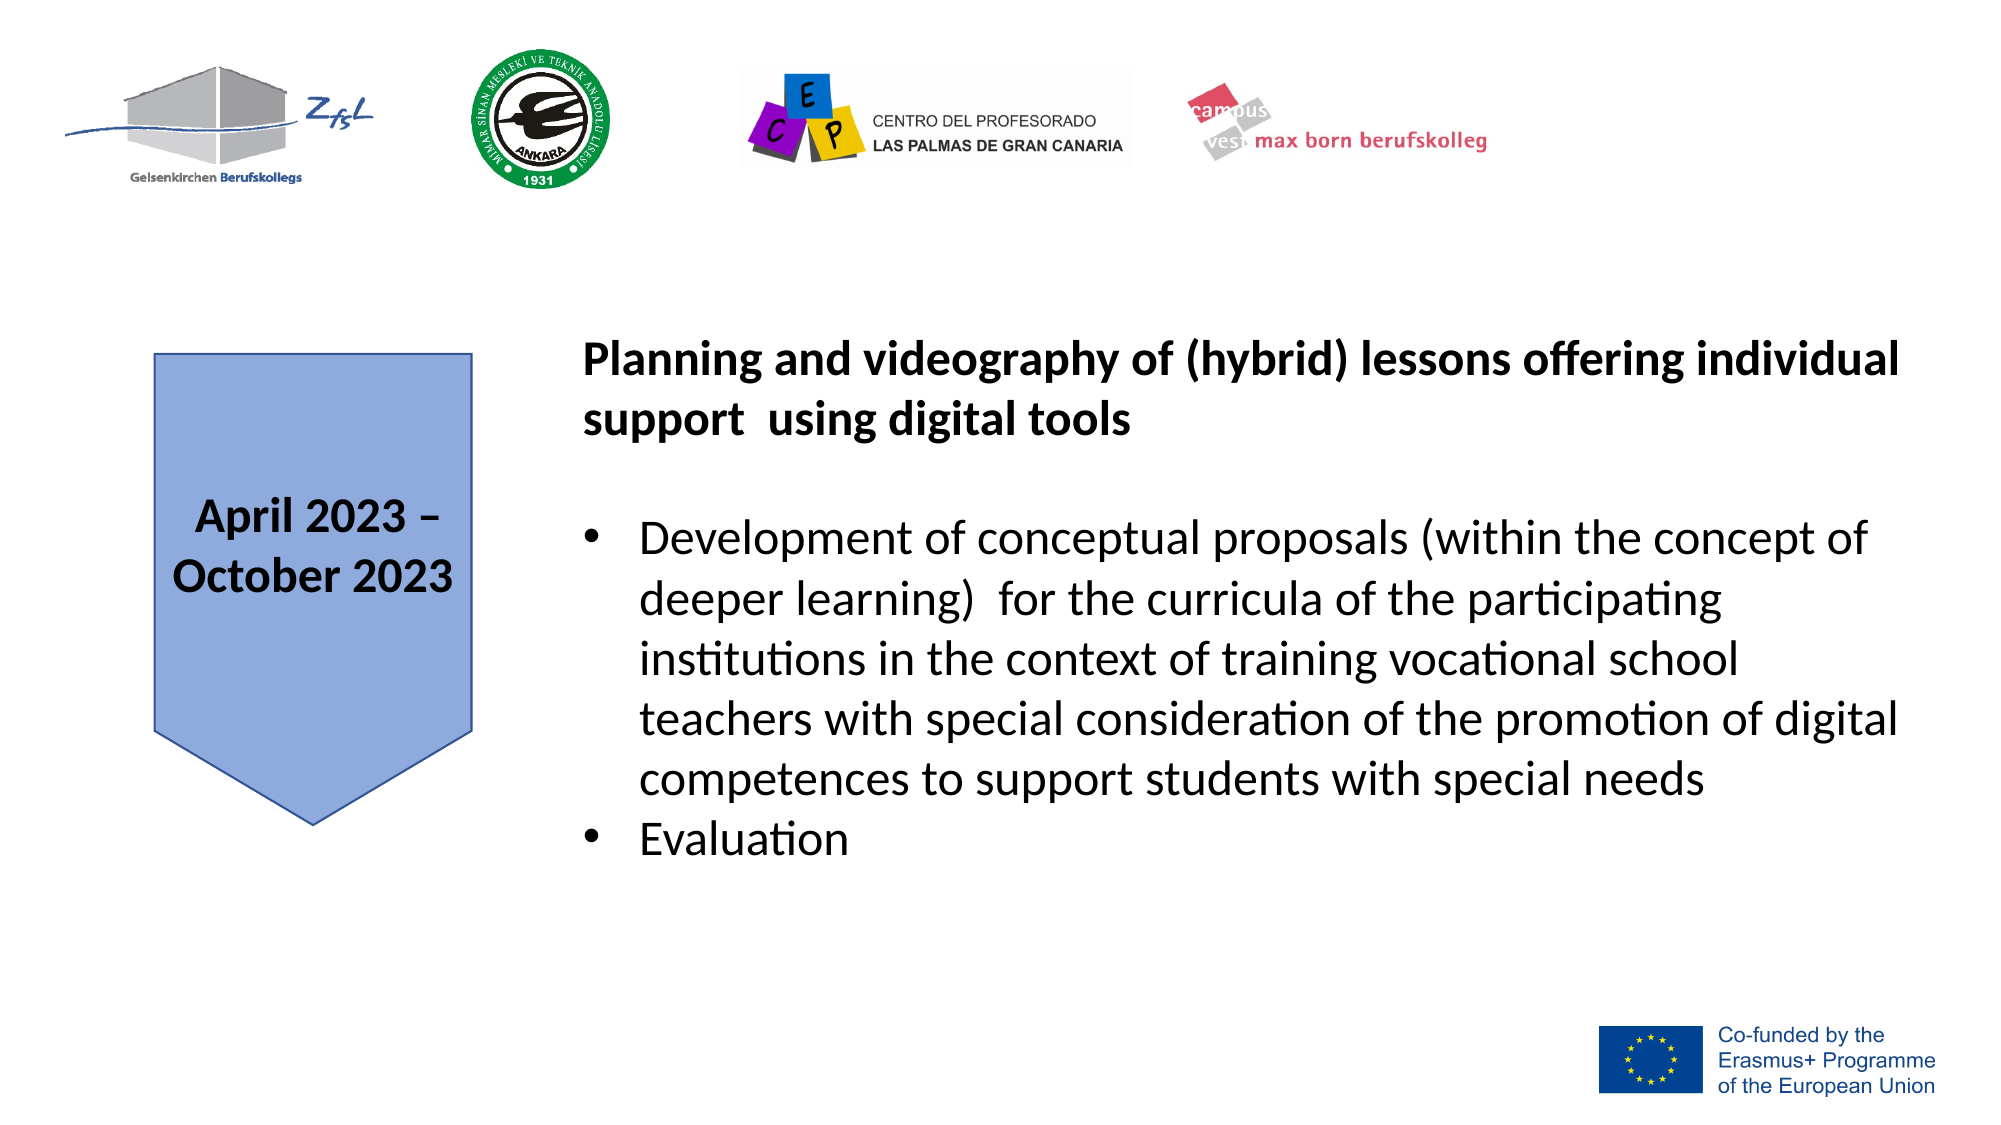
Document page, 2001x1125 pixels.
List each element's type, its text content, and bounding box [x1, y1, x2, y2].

text_box April 2023 – October 2023 [153, 352, 473, 827]
picture [471, 49, 610, 189]
picture [1599, 1026, 1935, 1097]
text_box Planning and videography of (hybrid) lessons offering individual support using digital tools Development of conceptual proposals (within the concept of deeper learning) for the curricula of the participating institutions in the context of training vocational school teachers with special consideration of the promotion of digital competences to support students with special needs Evaluation [568, 317, 1935, 933]
picture [1184, 80, 1490, 164]
picture [739, 63, 1131, 168]
picture [64, 49, 382, 203]
